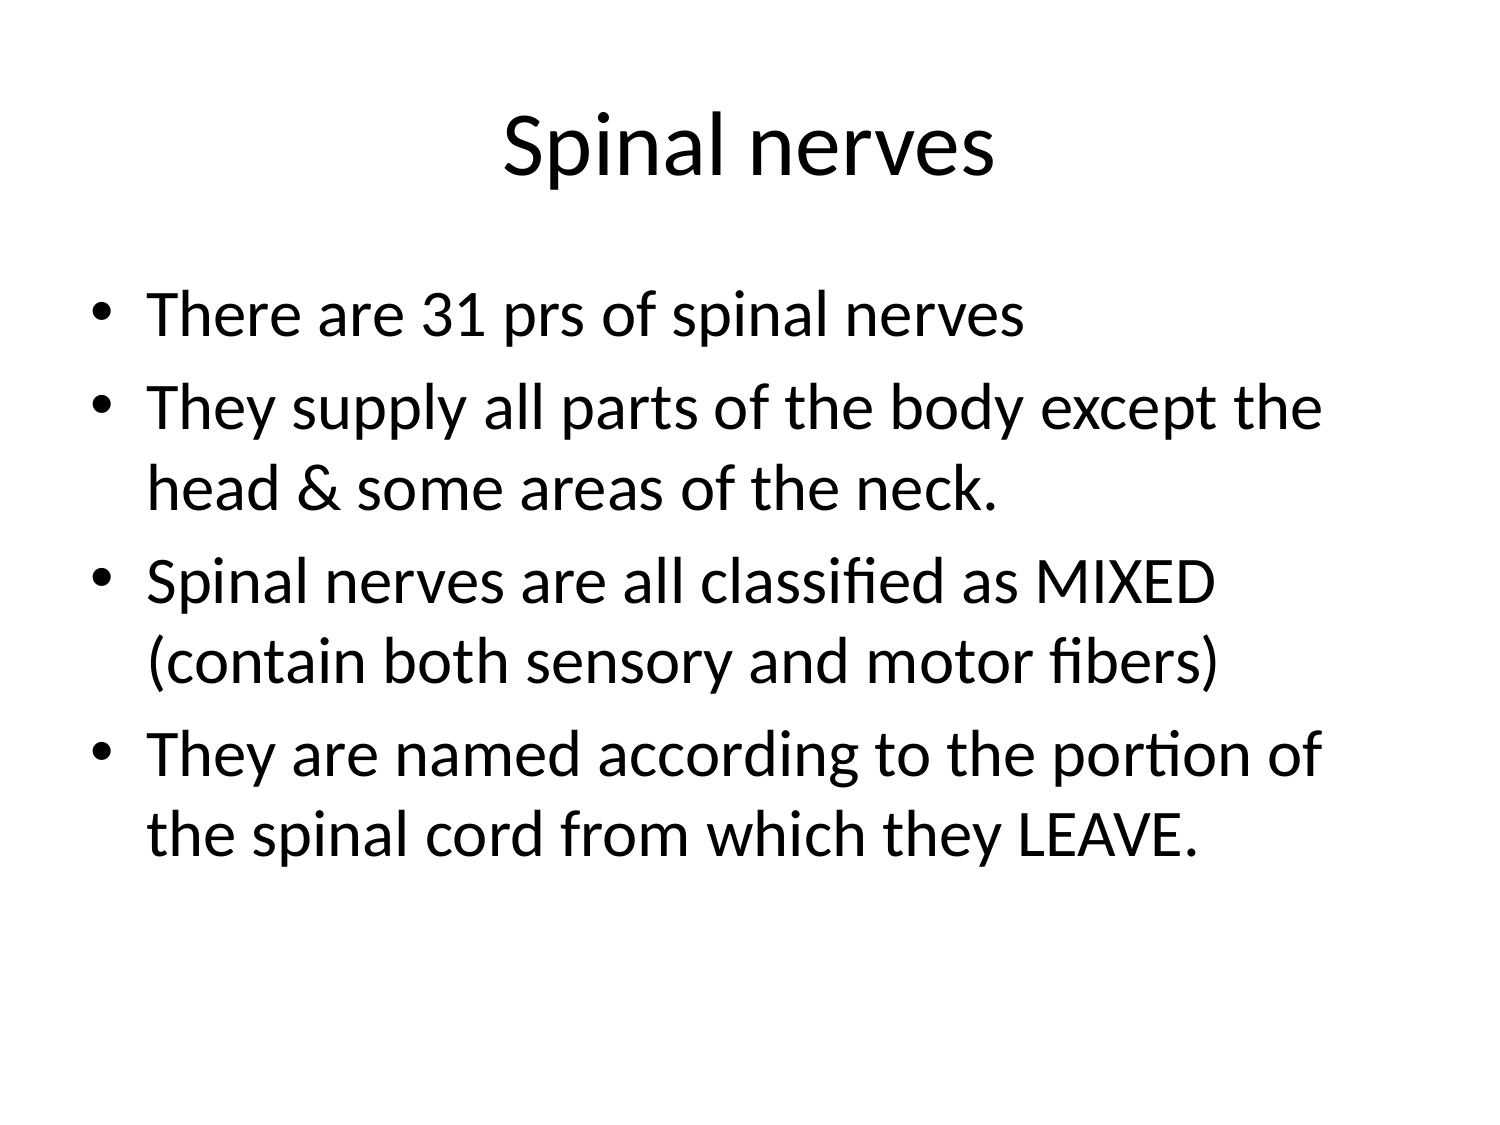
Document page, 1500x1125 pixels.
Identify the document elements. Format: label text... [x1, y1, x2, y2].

title Spinal nerves [75, 45, 1425, 233]
list There are 31 prs of spinal nerves They supply all parts of the body except the head & some areas of the neck. Spinal nerves are all classified as MIXED (contain both sensory and motor fibers) They are named according to the portion of the spinal cord from which they LEAVE. [75, 262, 1425, 1005]
